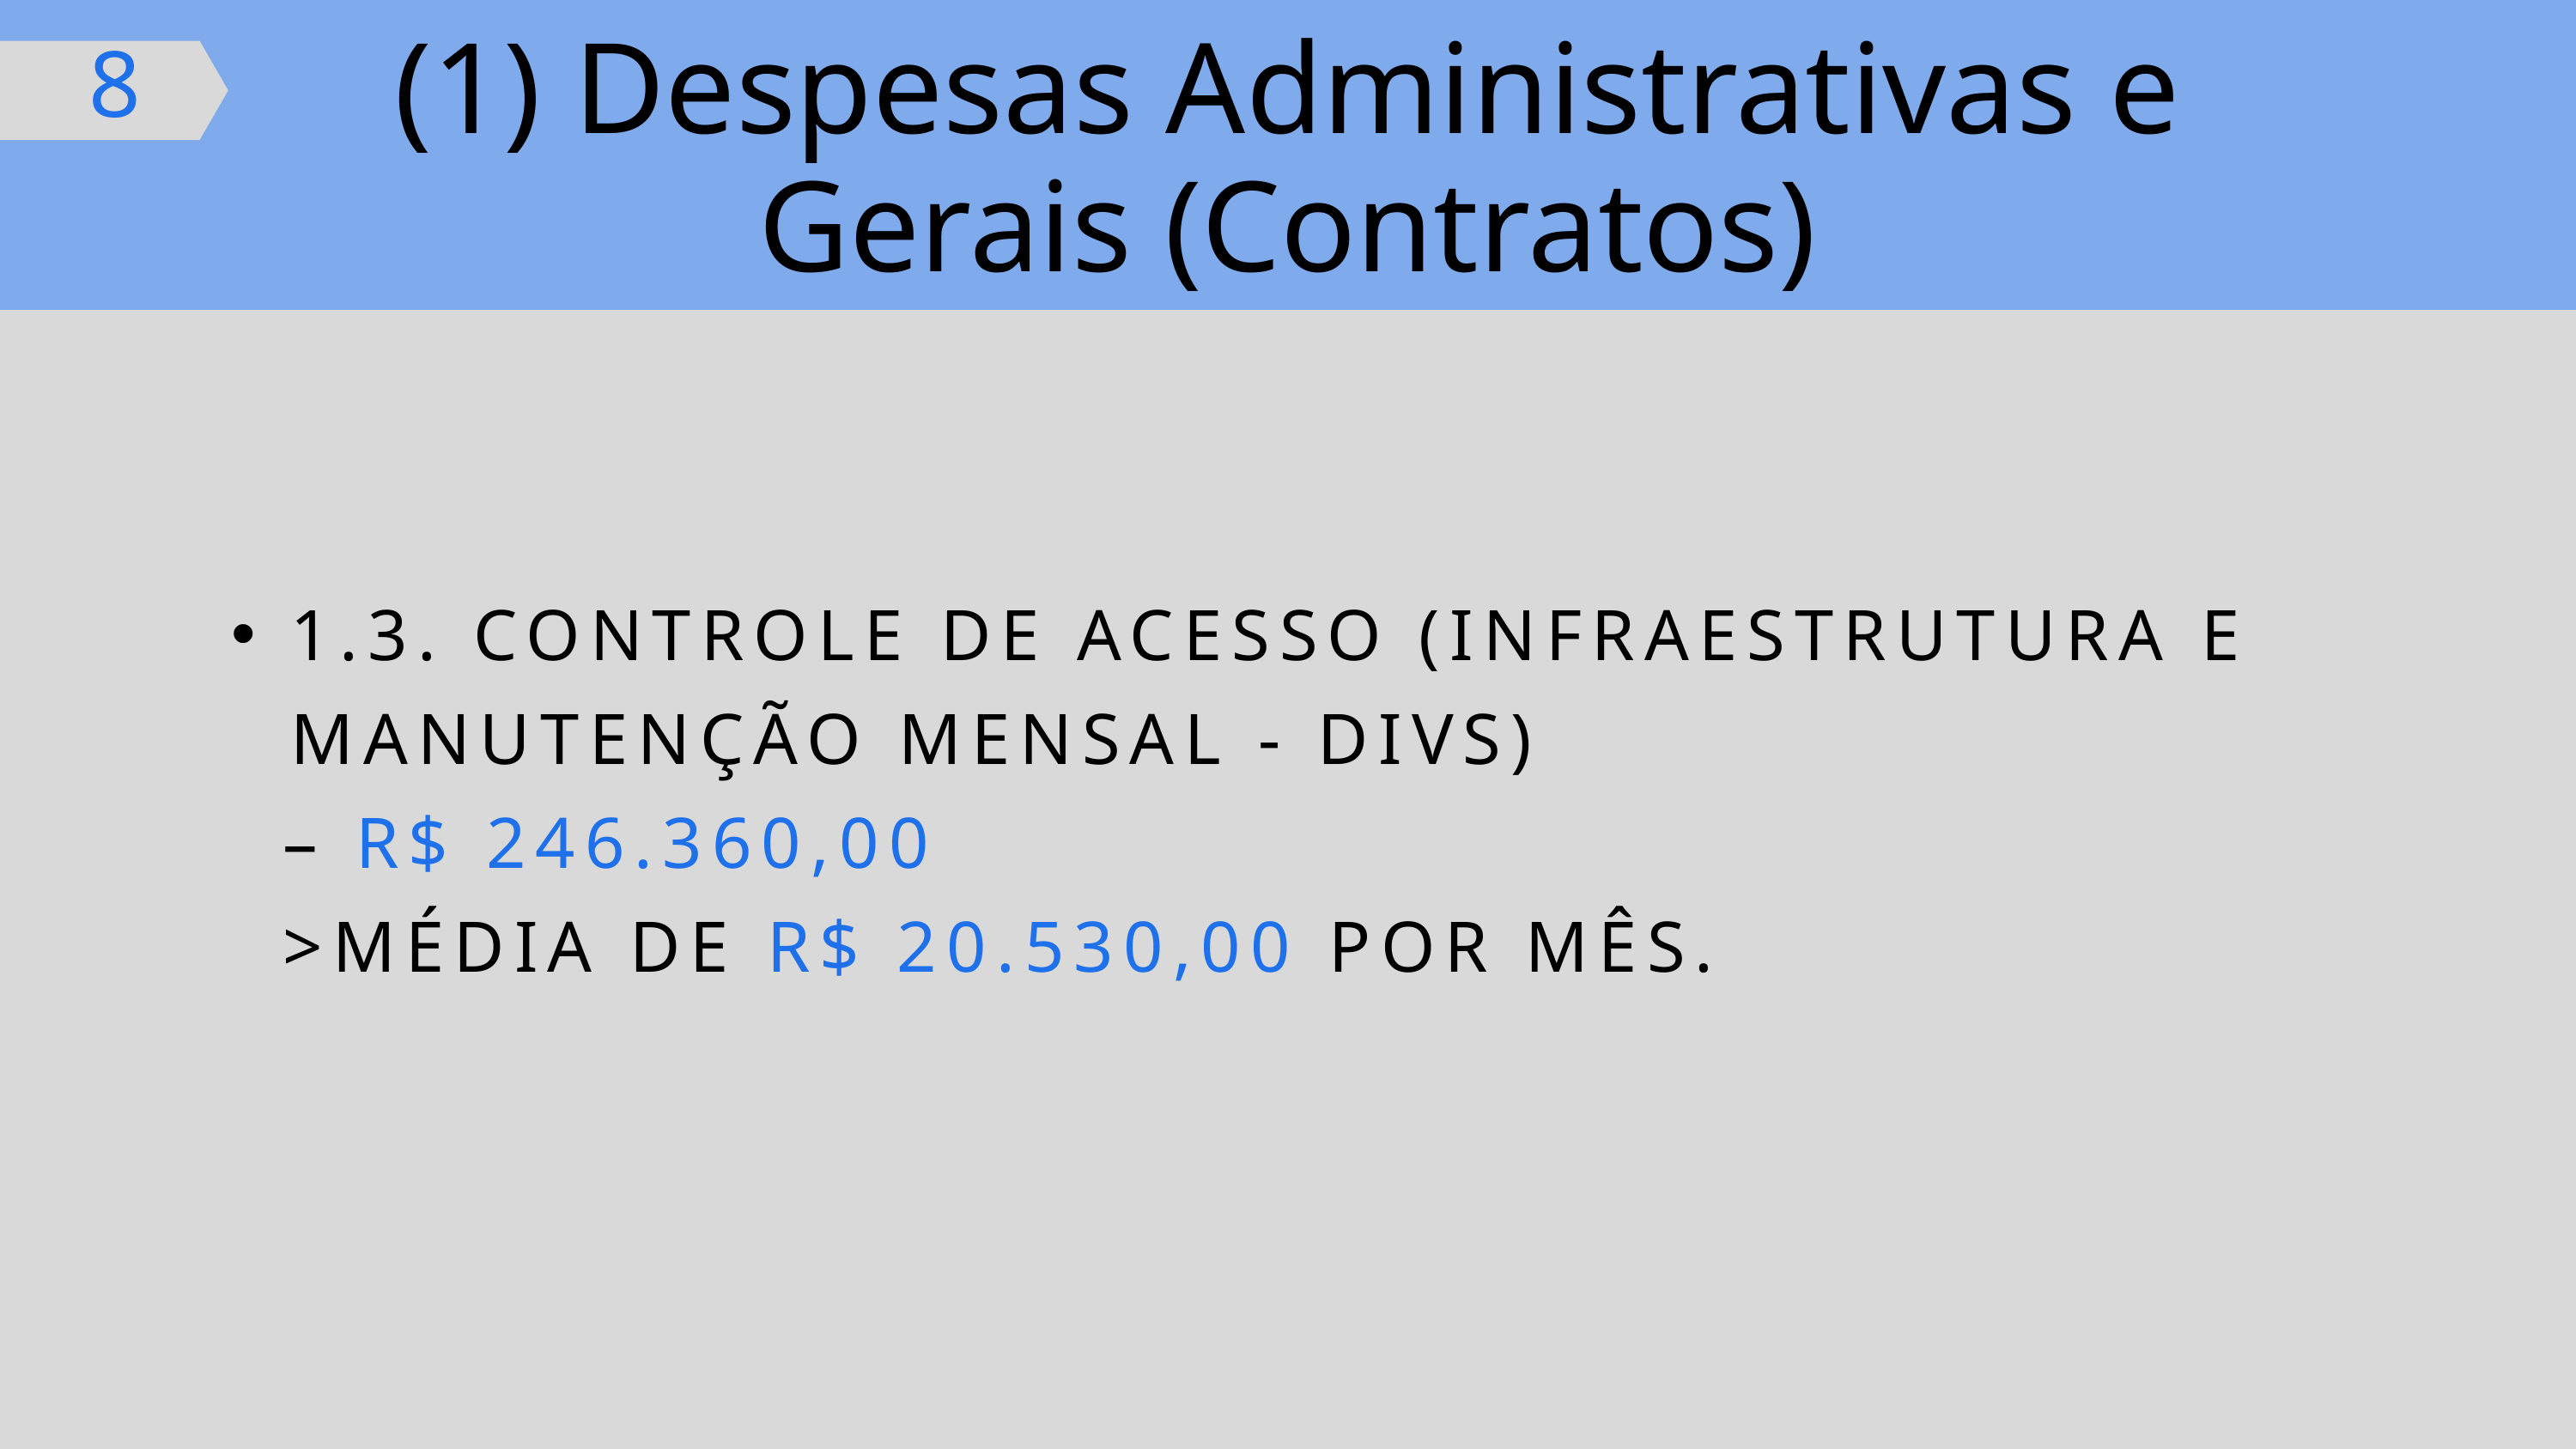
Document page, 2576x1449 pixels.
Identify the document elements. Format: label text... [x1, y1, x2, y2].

text_box 1.3. CONTROLE DE ACESSO (INFRAESTRUTURA E MANUTENÇÃO MENSAL - DIVS) – R$ 246.360,00 >MÉDIA DE R$ 20.530,00 POR MÊS. [172, 466, 2458, 1403]
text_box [0, 35, 229, 146]
text_box [0, 0, 2576, 310]
text_box (1) Despesas Administrativas e Gerais (Contratos) [299, 19, 2277, 297]
